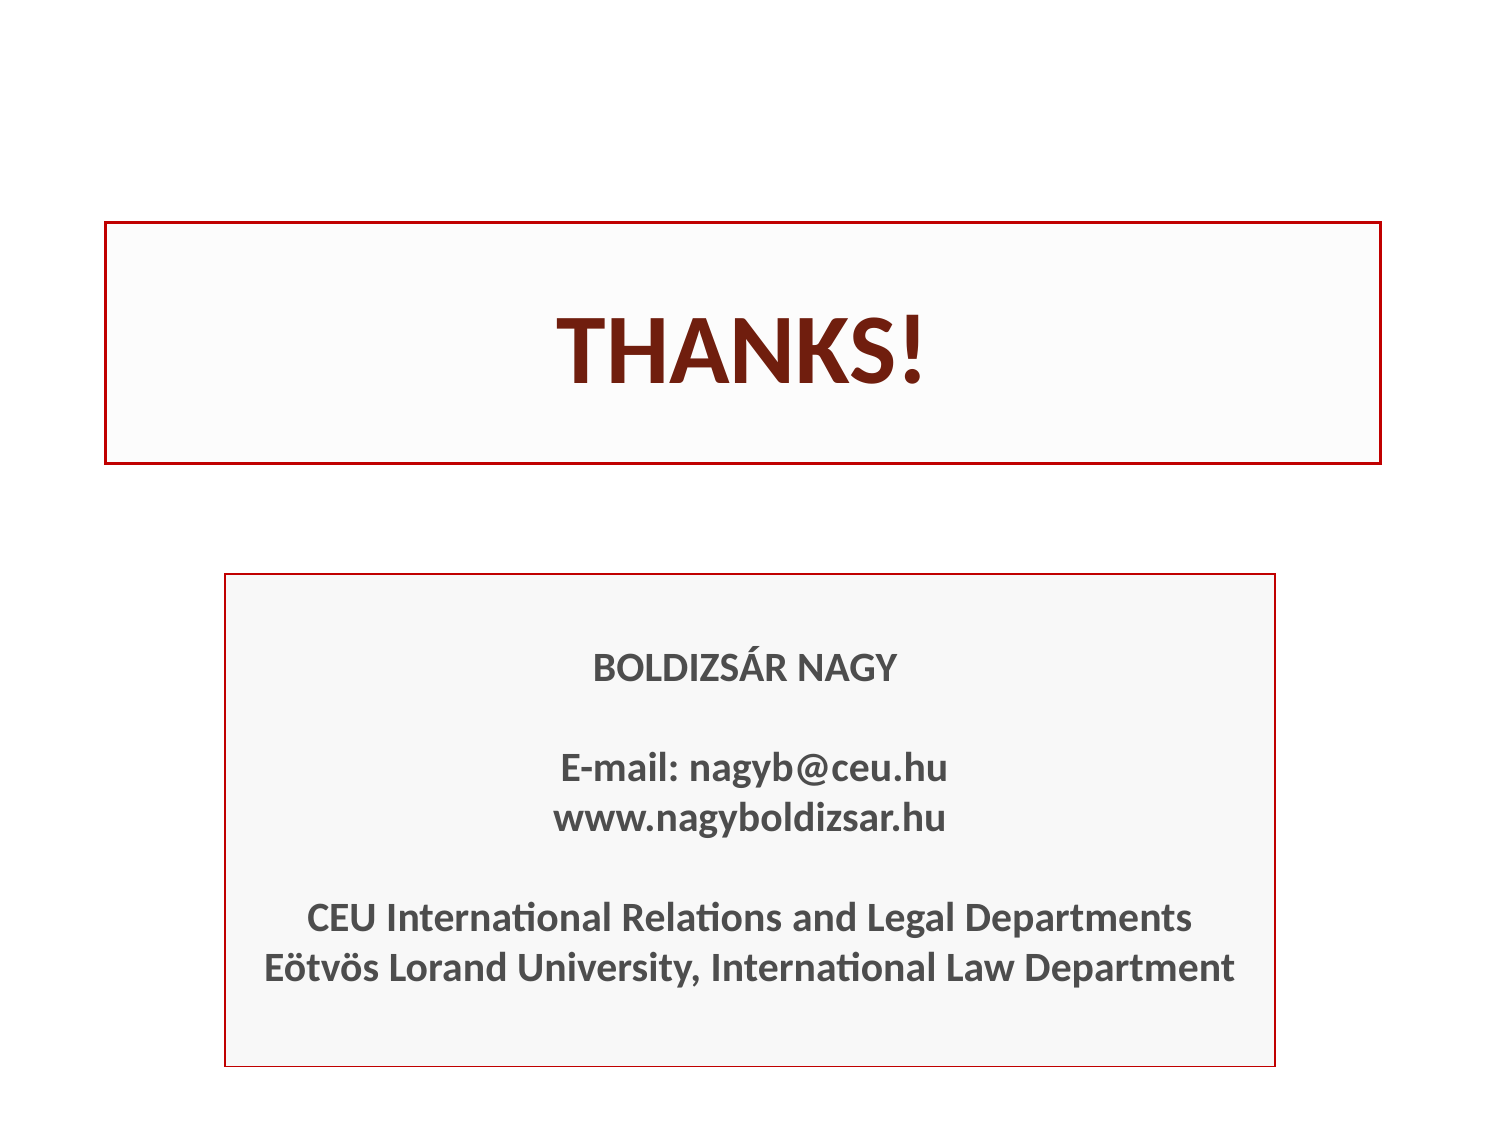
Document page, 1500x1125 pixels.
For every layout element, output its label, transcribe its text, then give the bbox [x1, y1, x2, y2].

title THANKS! [104, 221, 1382, 465]
subtitle BOLDIZSÁR NAGY E-mail: nagyb@ceu.hu www.nagyboldizsar.hu CEU International Relations and Legal Departments Eötvös Lorand University, International Law Department [224, 573, 1276, 1067]
